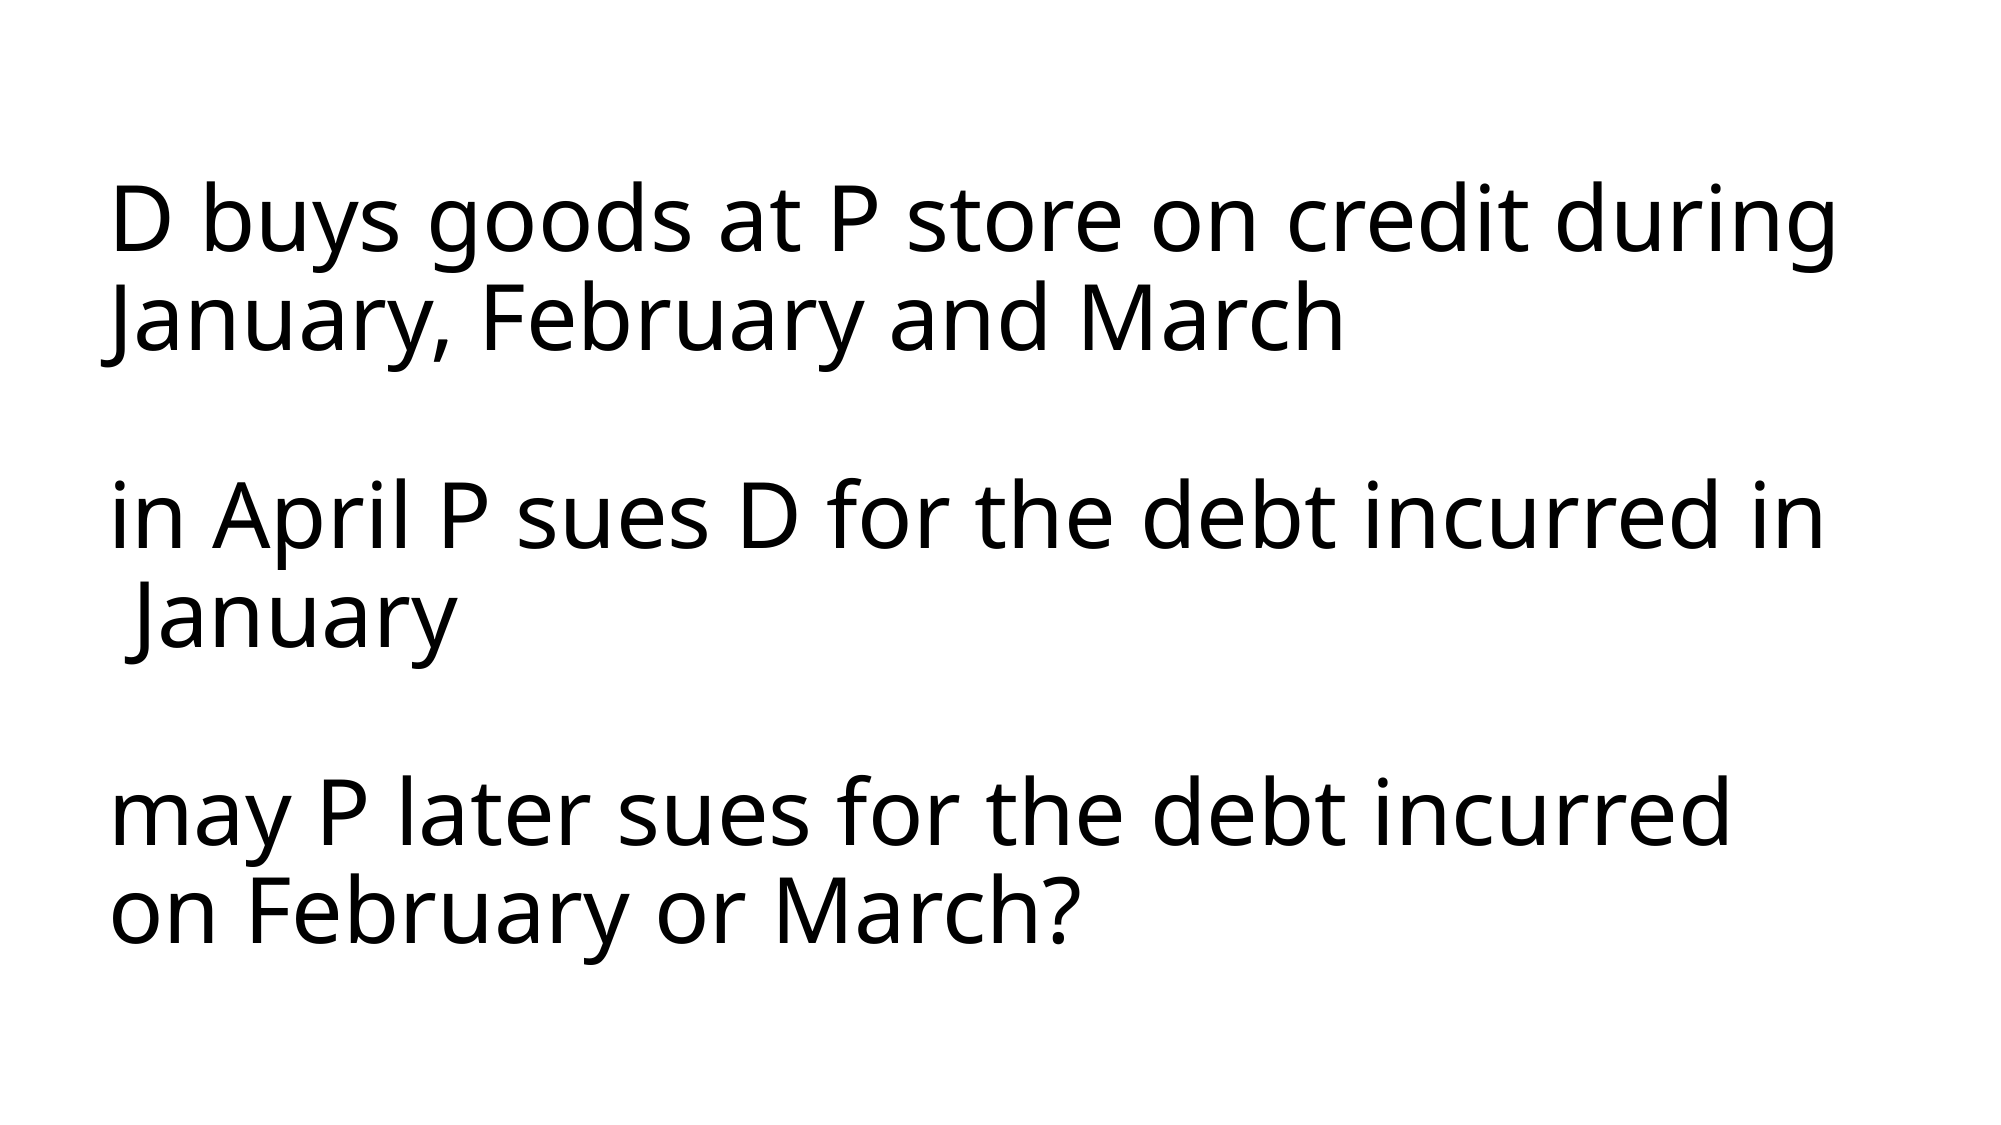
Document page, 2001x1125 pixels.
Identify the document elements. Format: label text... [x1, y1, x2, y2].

title D buys goods at P store on credit during January, February and March in April P sues D for the debt incurred in January may P later sues for the debt incurred on February or March? [93, 59, 1863, 1077]
